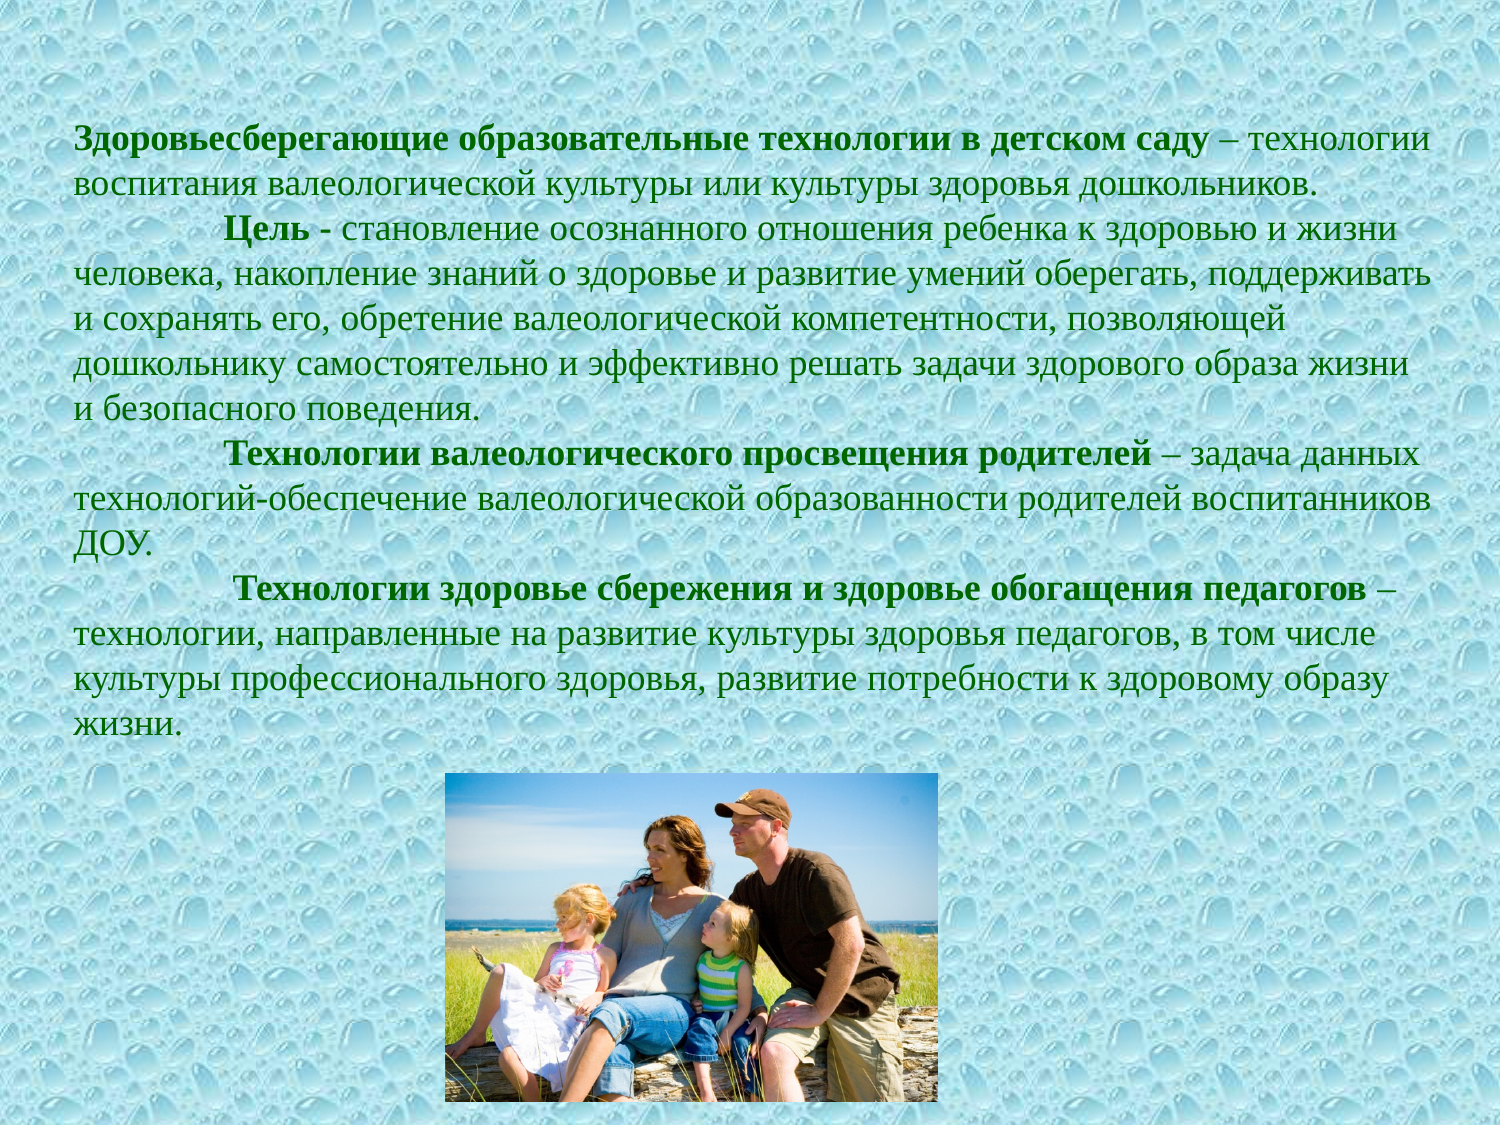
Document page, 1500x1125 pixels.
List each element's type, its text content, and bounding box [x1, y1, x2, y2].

picture [0, 0, 1500, 1125]
text_box Здоровьесберегающие образовательные технологии в детском саду – технологии воспитания валеологической культуры или культуры здоровья дошкольников. Цель - становление осознанного отношения ребенка к здоровью и жизни человека, накопление знаний о здоровье и развитие умений оберегать, поддерживать и сохранять его, обретение валеологической компетентности, позволяющей дошкольнику самостоятельно и эффективно решать задачи здорового образа жизни и безопасного поведения. Технологии валеологического просвещения родителей – задача данных технологий-обеспечение валеологической образованности родителей воспитанников ДОУ. Технологии здоровье сбережения и здоровье обогащения педагогов – технологии, направленные на развитие культуры здоровья педагогов, в том числе культуры профессионального здоровья, развитие потребности к здоровому образу жизни. [58, 105, 1453, 751]
